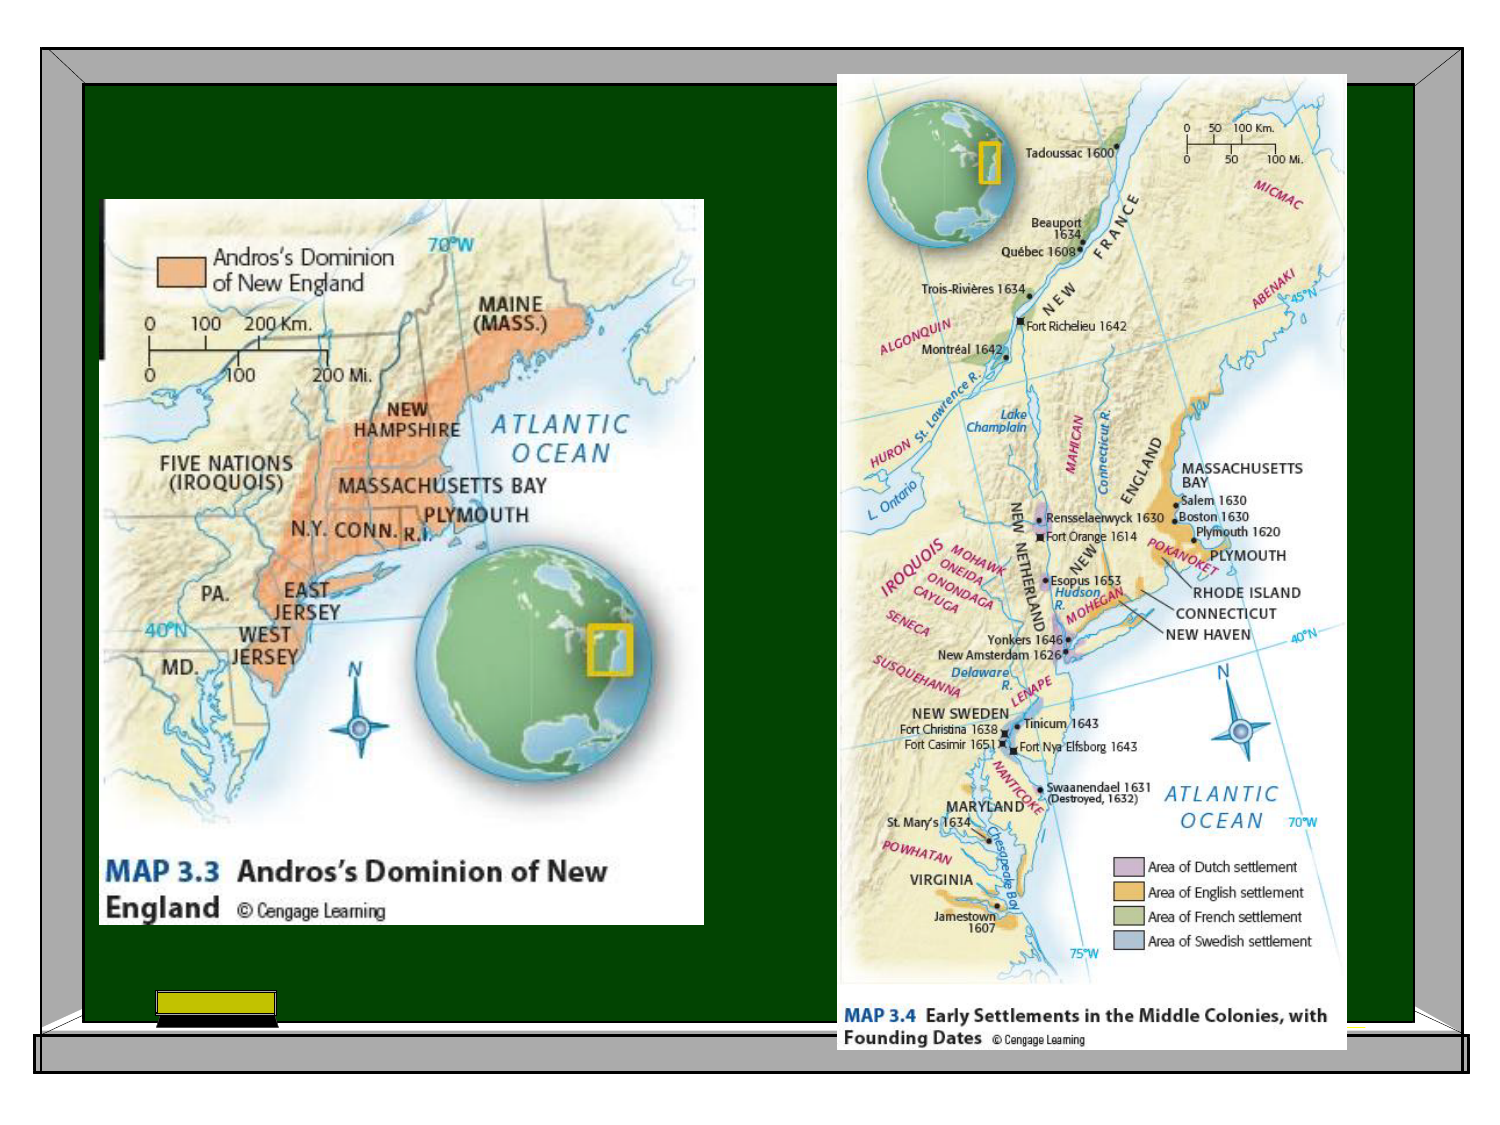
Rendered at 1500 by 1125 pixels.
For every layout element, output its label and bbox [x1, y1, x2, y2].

picture [837, 74, 1348, 1051]
picture [99, 199, 704, 926]
